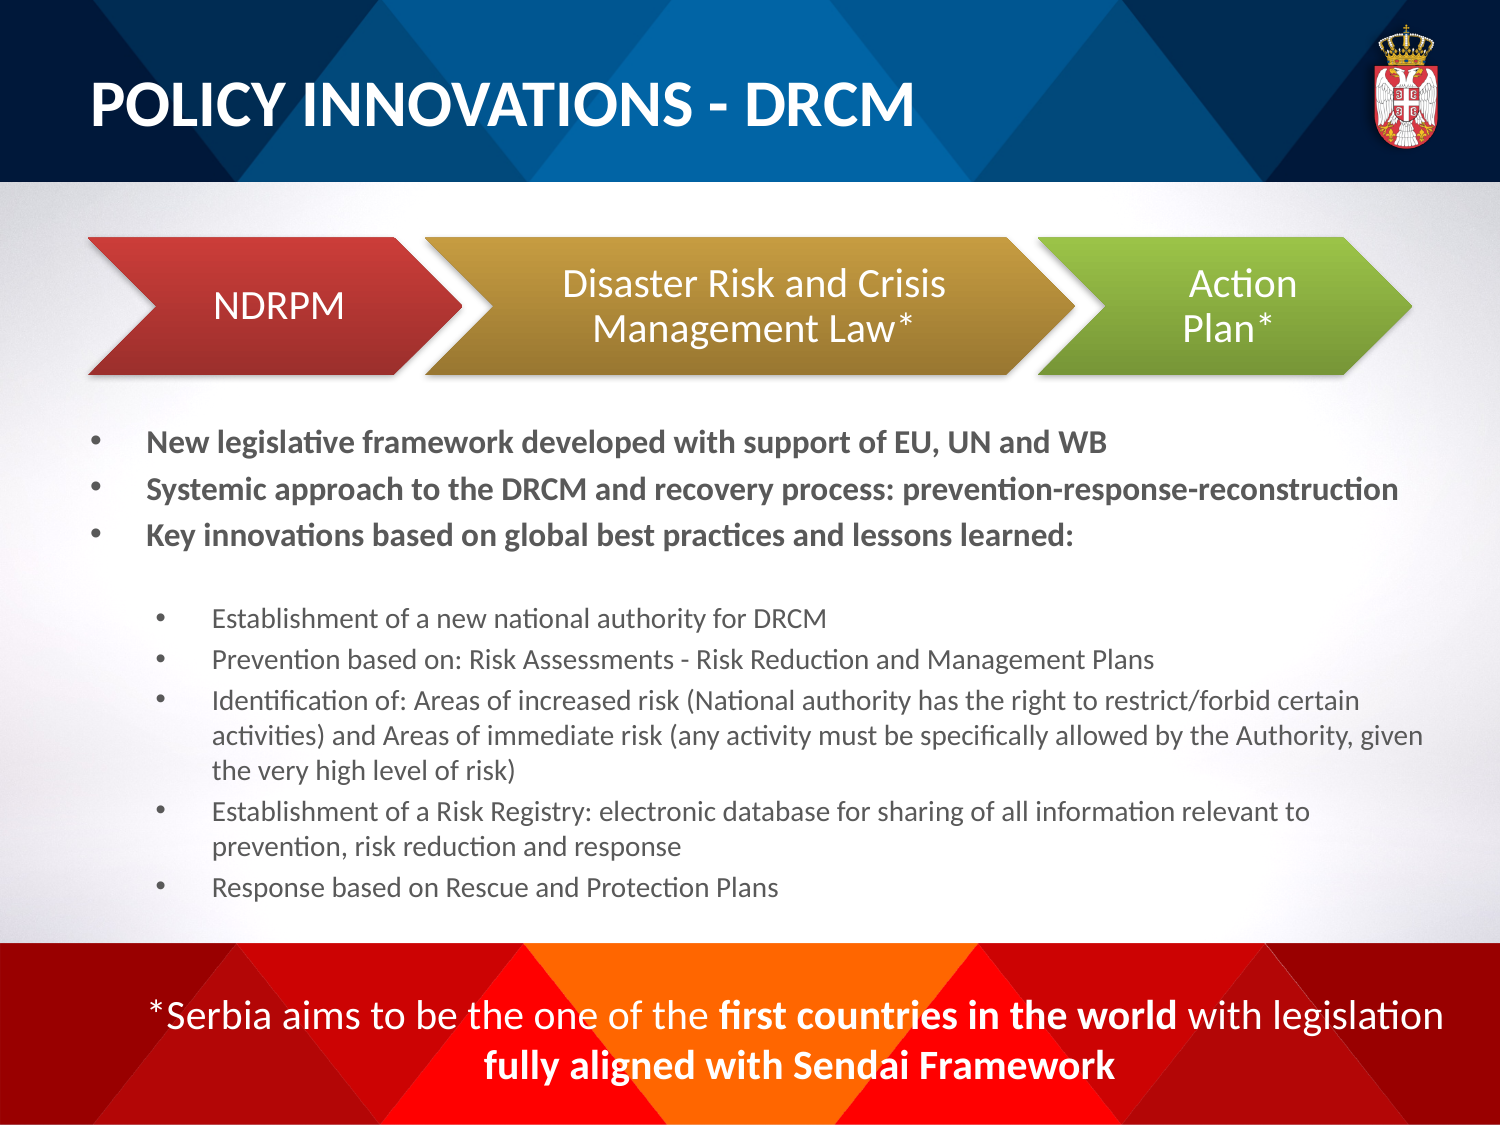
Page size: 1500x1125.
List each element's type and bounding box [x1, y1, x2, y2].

text_box [87, 237, 1413, 376]
picture [0, 0, 1500, 1125]
